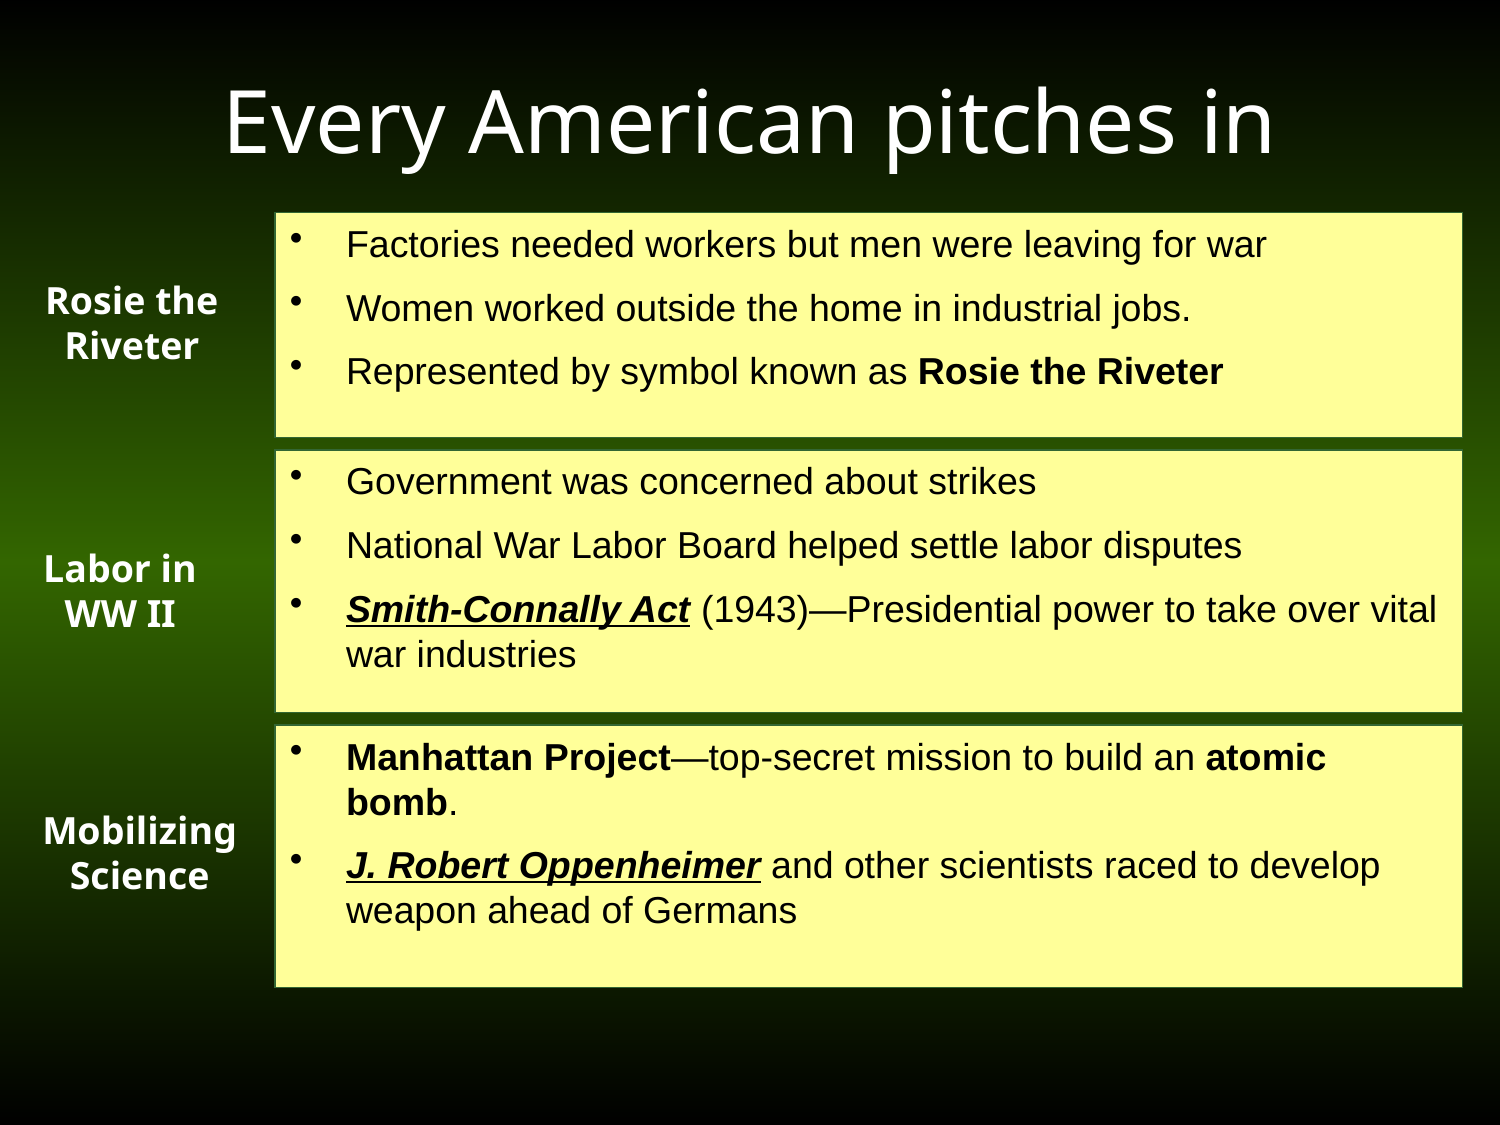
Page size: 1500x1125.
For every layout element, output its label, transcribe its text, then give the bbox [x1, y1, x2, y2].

text_box Labor in WW II [28, 537, 212, 643]
text_box Rosie the Riveter [30, 269, 234, 375]
title Every American pitches in [87, 75, 1413, 163]
text_box Factories needed workers but men were leaving for war Women worked outside the home in industrial jobs. Represented by symbol known as Rosie the Riveter [274, 212, 1463, 438]
text_box Manhattan Project—top-secret mission to build an atomic bomb. J. Robert Oppenheimer and other scientists raced to develop weapon ahead of Germans [274, 725, 1463, 988]
text_box Mobilizing Science [27, 799, 253, 905]
text_box Government was concerned about strikes National War Labor Board helped settle labor disputes Smith-Connally Act (1943)—Presidential power to take over vital war industries [274, 450, 1463, 713]
